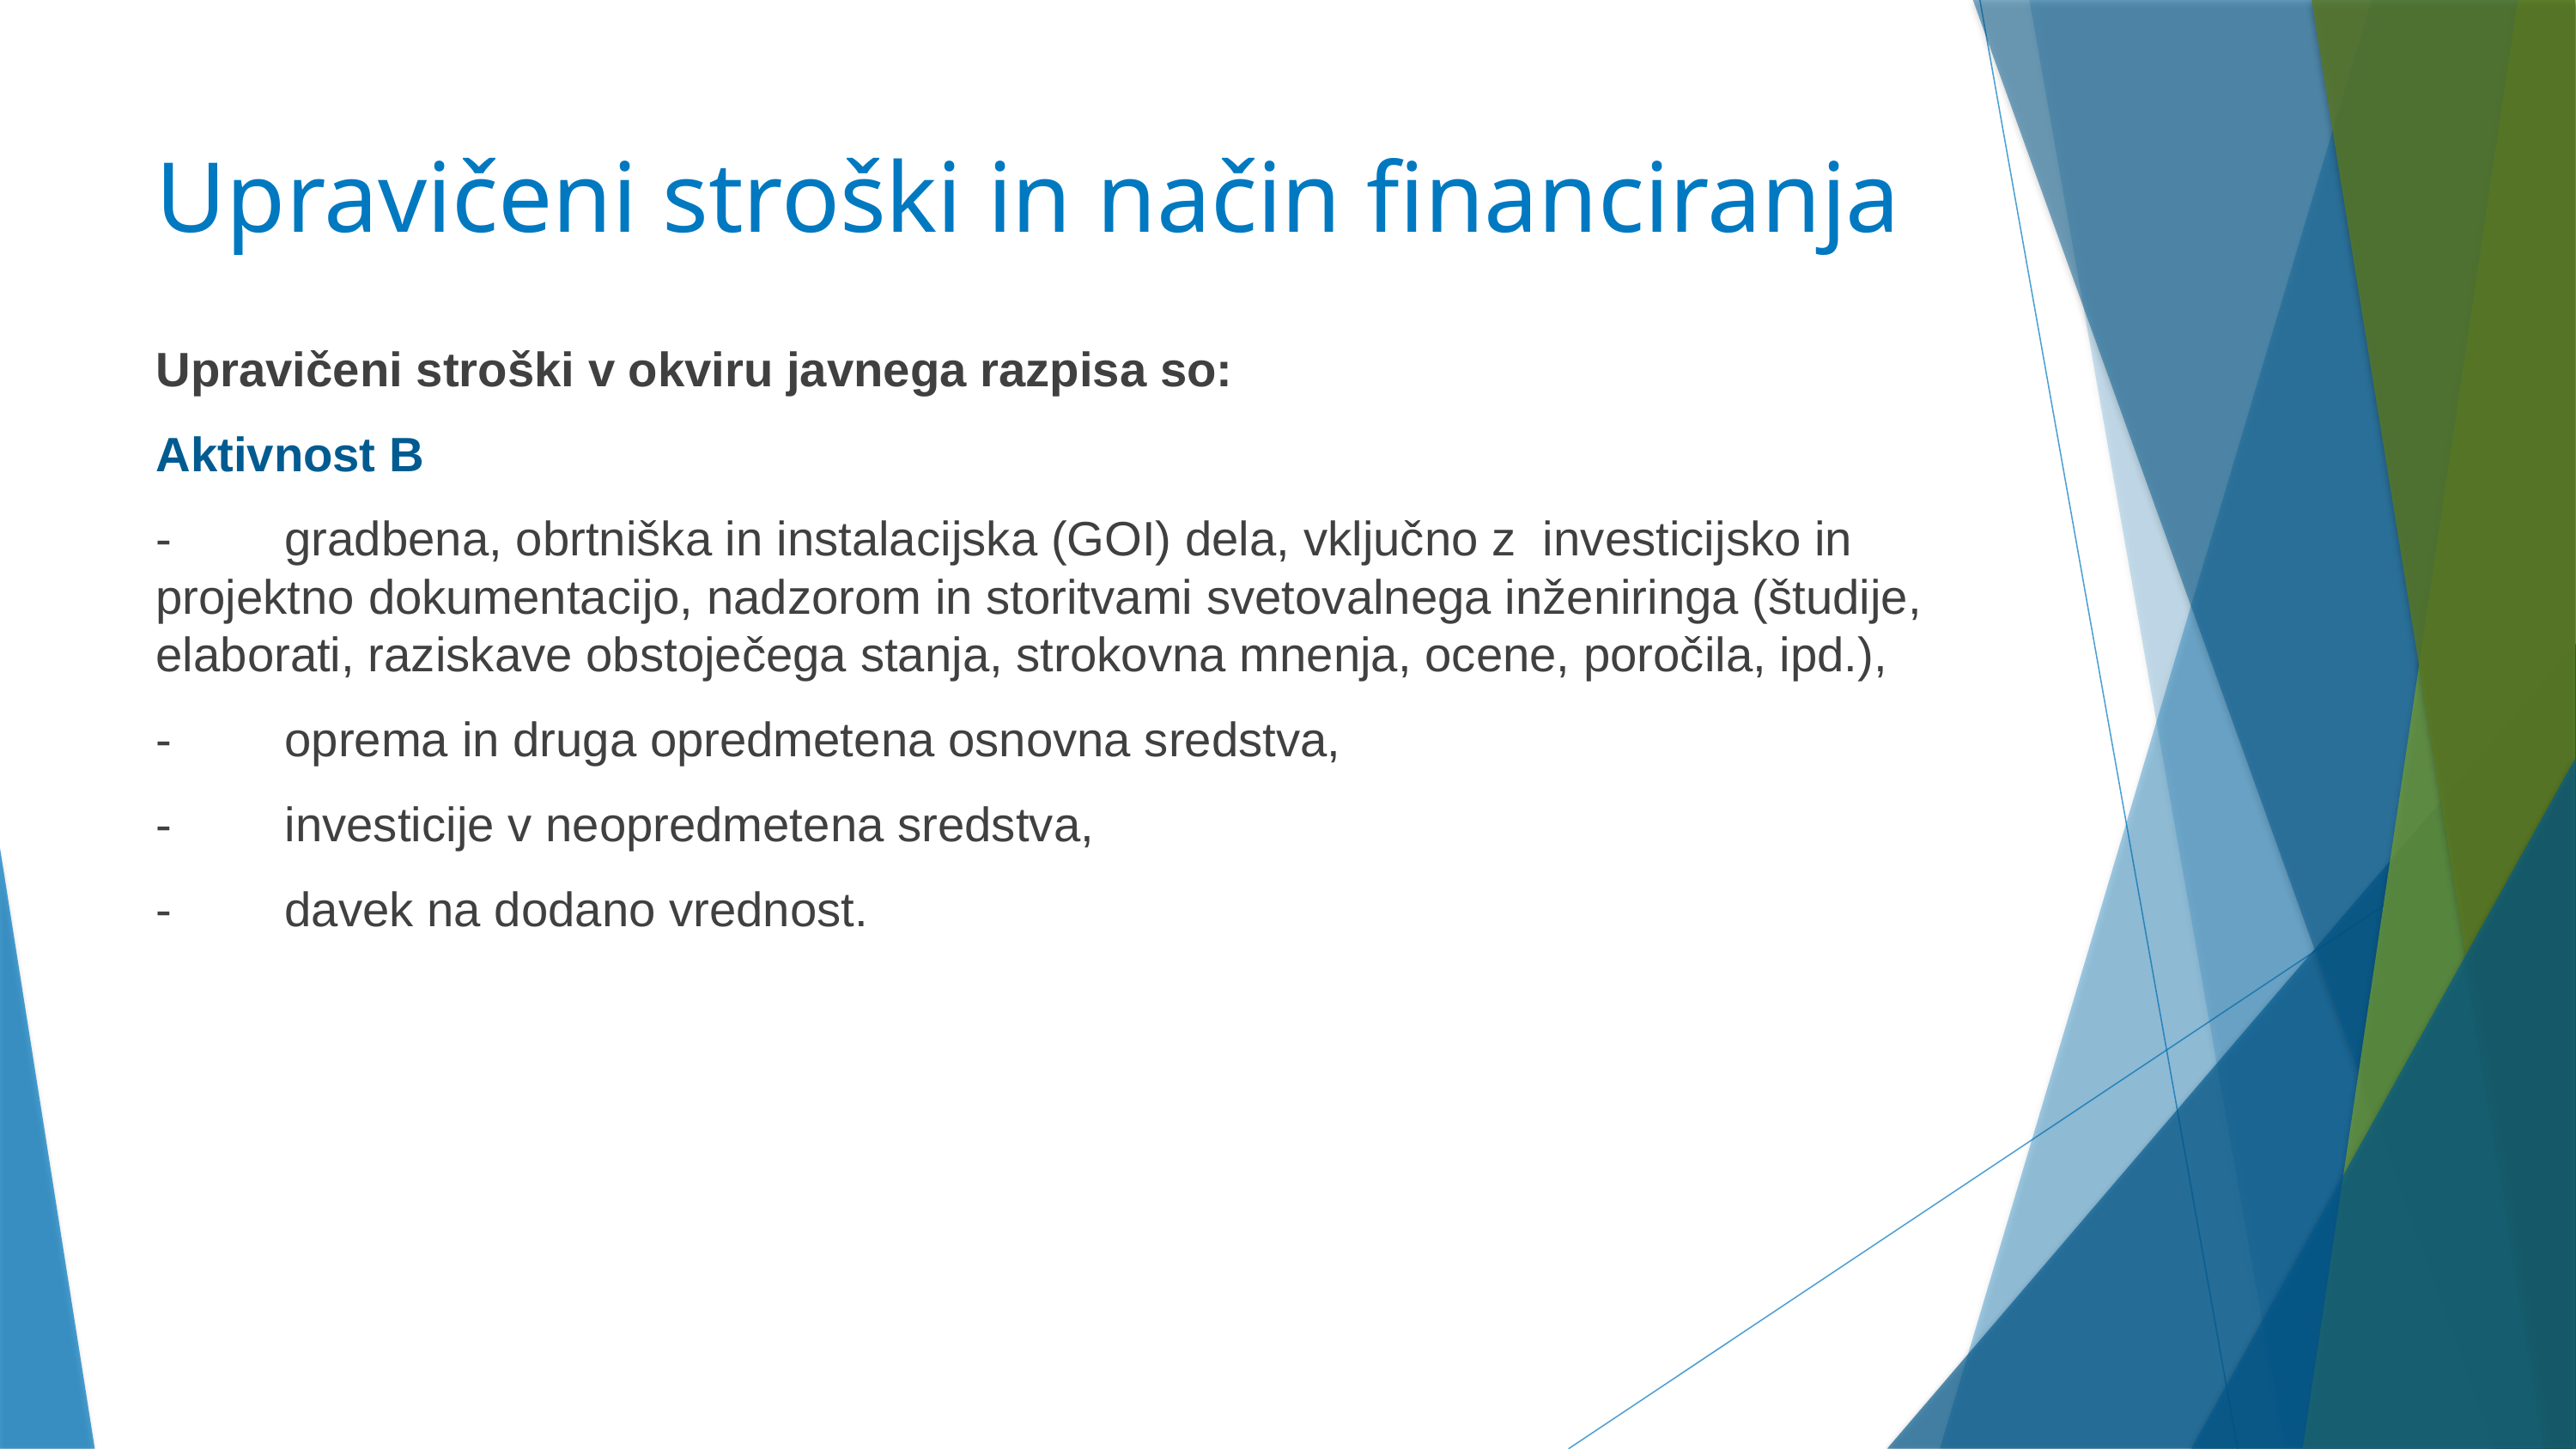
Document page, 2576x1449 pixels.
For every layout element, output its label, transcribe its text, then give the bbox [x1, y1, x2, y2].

title Upravičeni stroški in način financiranja [143, 129, 1959, 331]
list Upravičeni stroški v okviru javnega razpisa so: Aktivnost B - gradbena, obrtniška in instalacijska (GOI) dela, vključno z investicijsko in projektno dokumentacijo, nadzorom in storitvami svetovalnega inženiringa (študije, elaborati, raziskave obstoječega stanja, strokovna mnenja, ocene, poročila, ipd.), - oprema in druga opredmetena osnovna sredstva, - investicije v neopredmetena sredstva, - davek na dodano vrednost. [143, 331, 1959, 1271]
